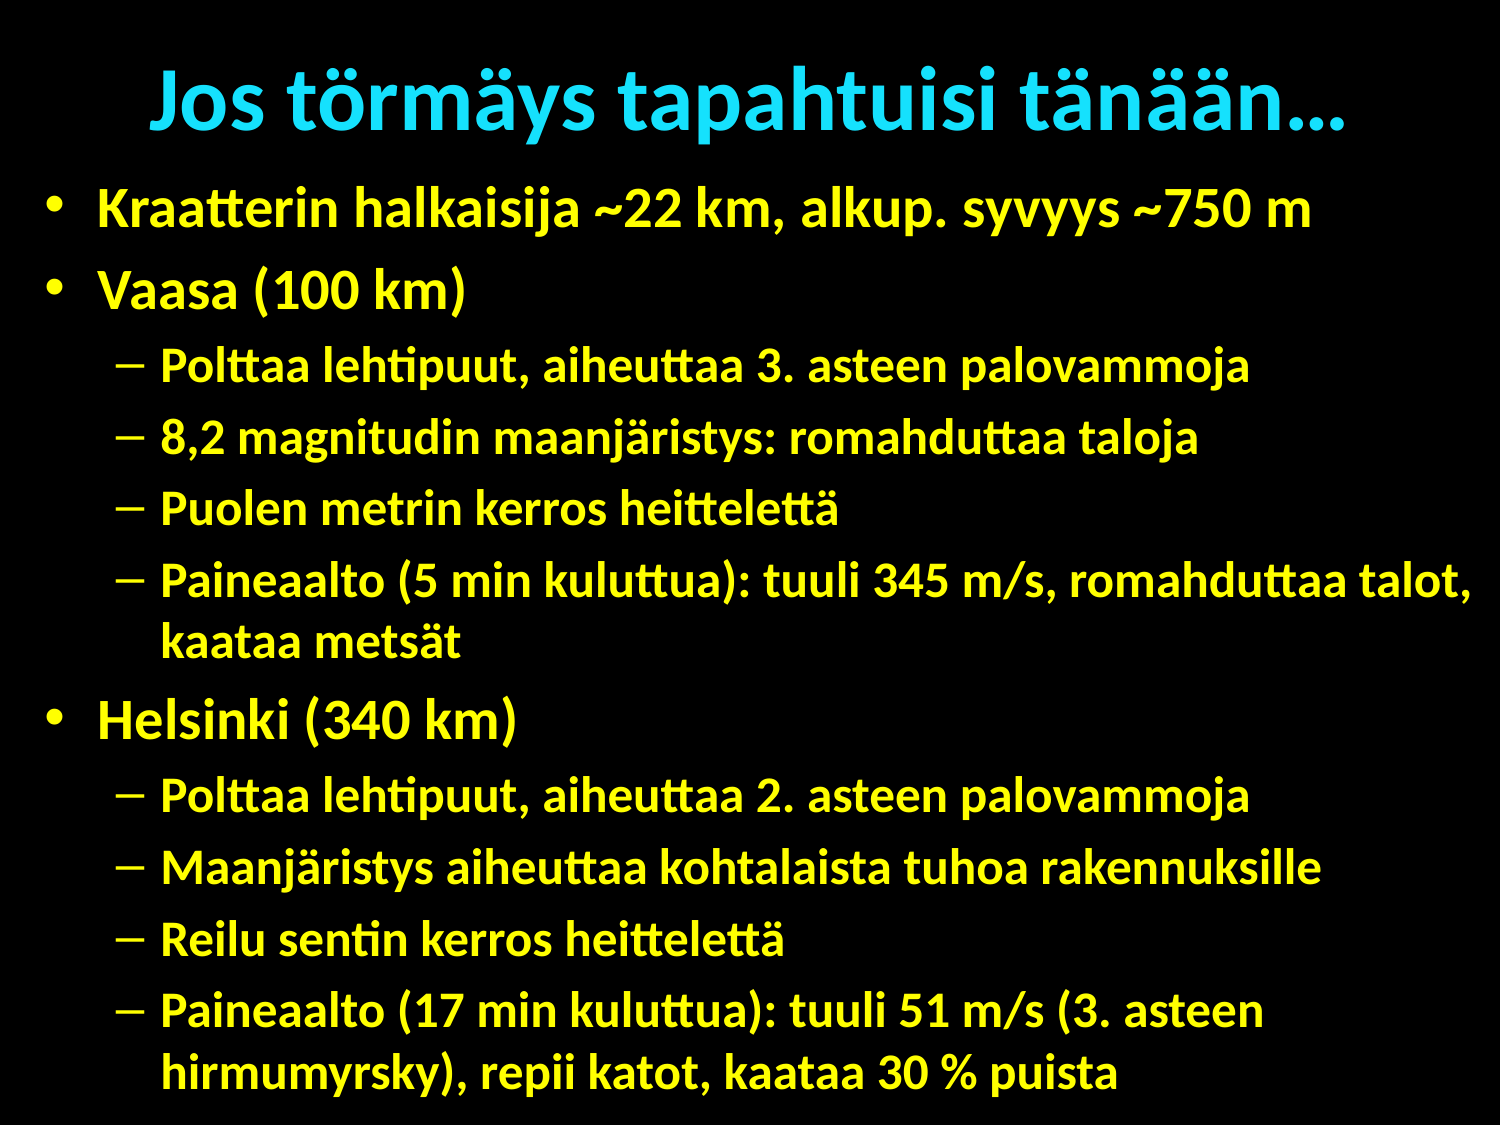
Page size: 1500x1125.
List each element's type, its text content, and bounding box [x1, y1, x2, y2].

title Jos törmäys tapahtuisi tänään… [40, 0, 1460, 160]
list Kraatterin halkaisija ~22 km, alkup. syvyys ~750 m Vaasa (100 km) Polttaa lehtipuut, aiheuttaa 3. asteen palovammoja 8,2 magnitudin maanjäristys: romahduttaa taloja Puolen metrin kerros heittelettä Paineaalto (5 min kuluttua): tuuli 345 m/s, romahduttaa talot, kaataa metsät Helsinki (340 km) Polttaa lehtipuut, aiheuttaa 2. asteen palovammoja Maanjäristys aiheuttaa kohtalaista tuhoa rakennuksille Reilu sentin kerros heittelettä Paineaalto (17 min kuluttua): tuuli 51 m/s (3. asteen hirmumyrsky), repii katot, kaataa 30 % puista [29, 160, 1500, 1125]
